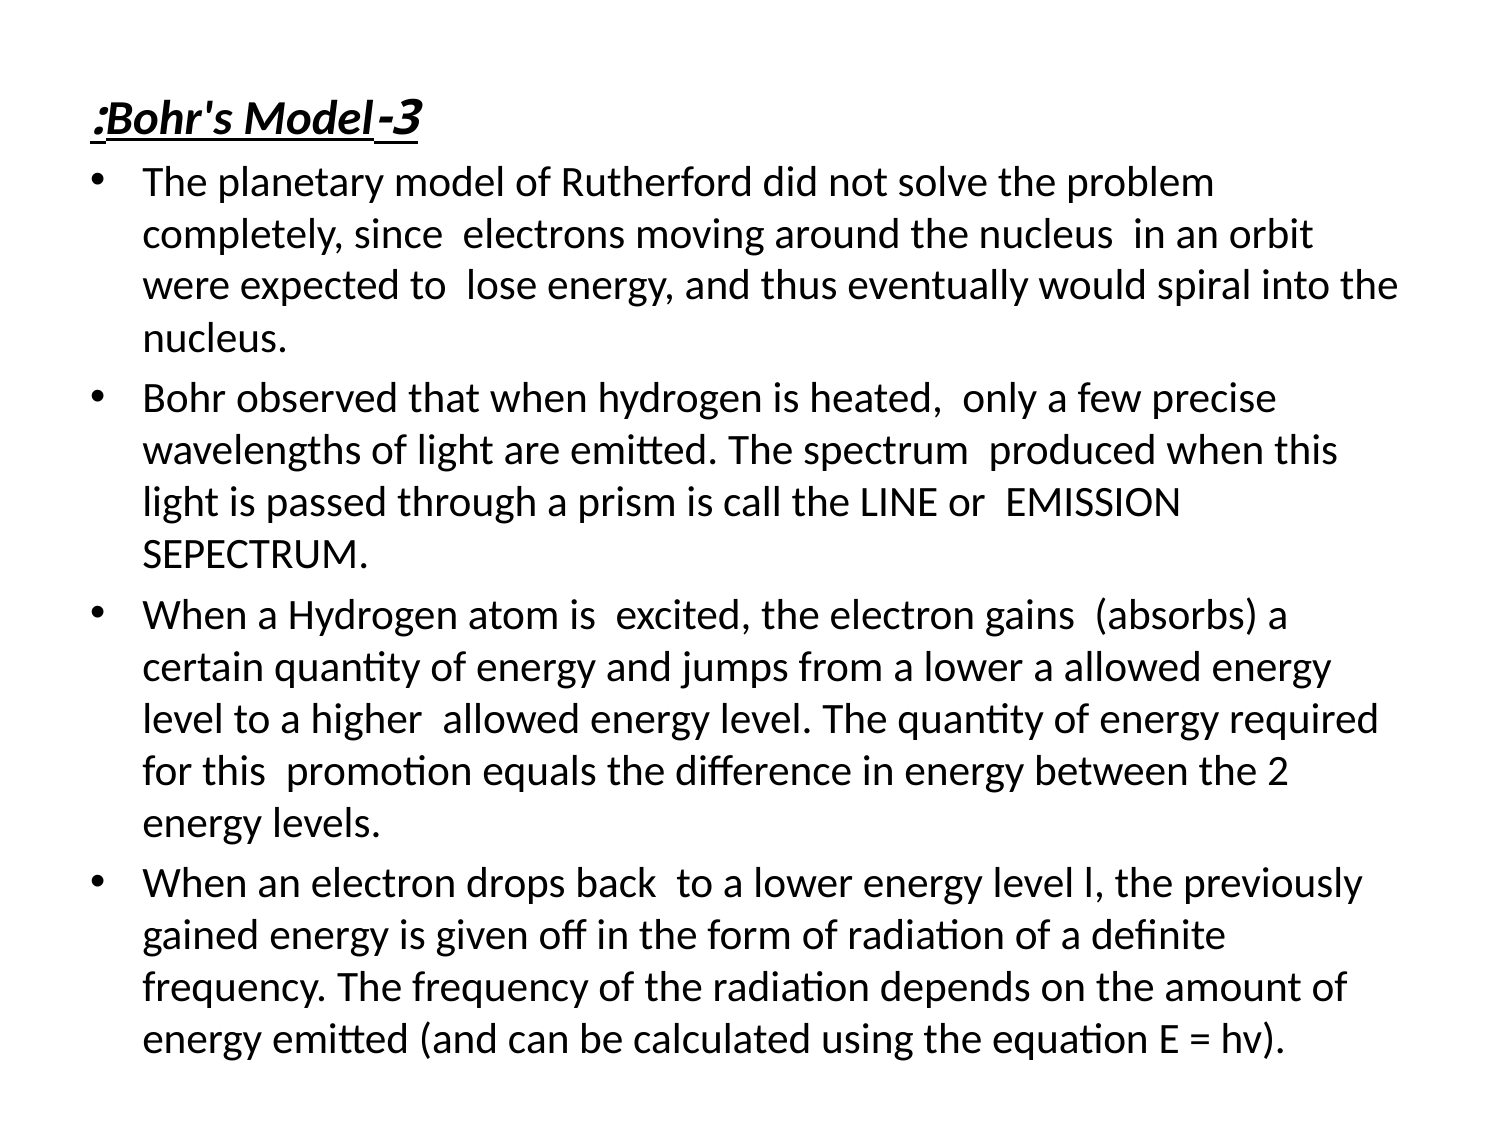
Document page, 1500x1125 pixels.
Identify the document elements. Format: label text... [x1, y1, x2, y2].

list 3-Bohr's Model: The planetary model of Rutherford did not solve the problem completely, since electrons moving around the nucleus in an orbit were expected to lose energy, and thus eventually would spiral into the nucleus. Bohr observed that when hydrogen is heated, only a few precise wavelengths of light are emitted. The spectrum produced when this light is passed through a prism is call the LINE or EMISSION SEPECTRUM. When a Hydrogen atom is excited, the electron gains (absorbs) a certain quantity of energy and jumps from a lower a allowed energy level to a higher allowed energy level. The quantity of energy required for this promotion equals the difference in energy between the 2 energy levels. When an electron drops back to a lower energy level l, the previously gained energy is given off in the form of radiation of a definite frequency. The frequency of the radiation depends on the amount of energy emitted (and can be calculated using the equation E = hv). [75, 78, 1425, 1083]
